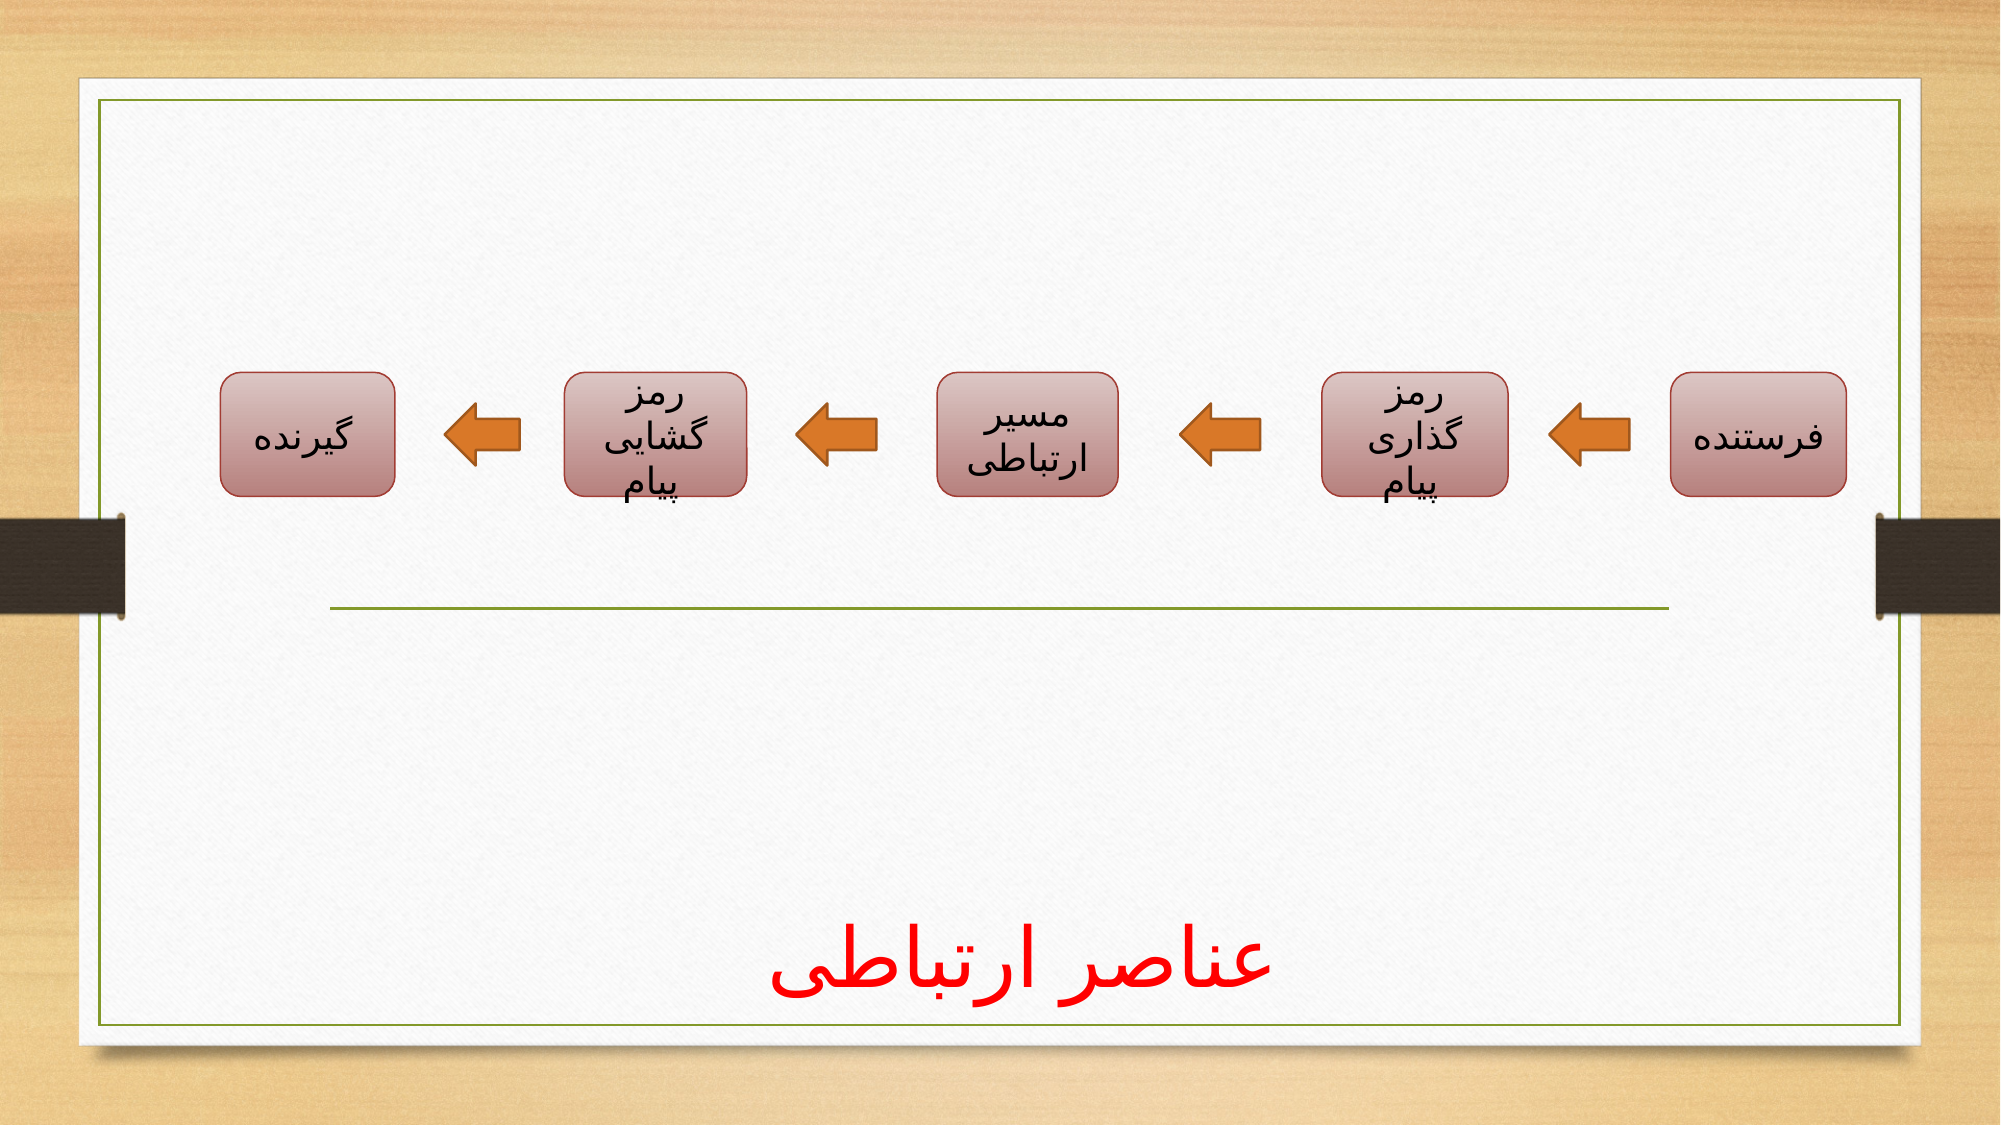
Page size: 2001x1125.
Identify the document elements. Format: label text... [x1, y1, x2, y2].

text_box گیرنده [219, 371, 396, 498]
text_box [443, 402, 521, 467]
text_box رمز گذاری پیام [1321, 371, 1509, 498]
text_box رمز گشایی پیام [563, 371, 748, 498]
picture [0, 0, 2001, 1125]
text_box [1179, 402, 1262, 467]
text_box مسیر ارتباطی [936, 371, 1119, 498]
text_box [1548, 402, 1631, 467]
title عناصر ارتباطی [175, 98, 1870, 1012]
text_box [795, 402, 878, 467]
text_box فرستنده [1669, 371, 1848, 498]
